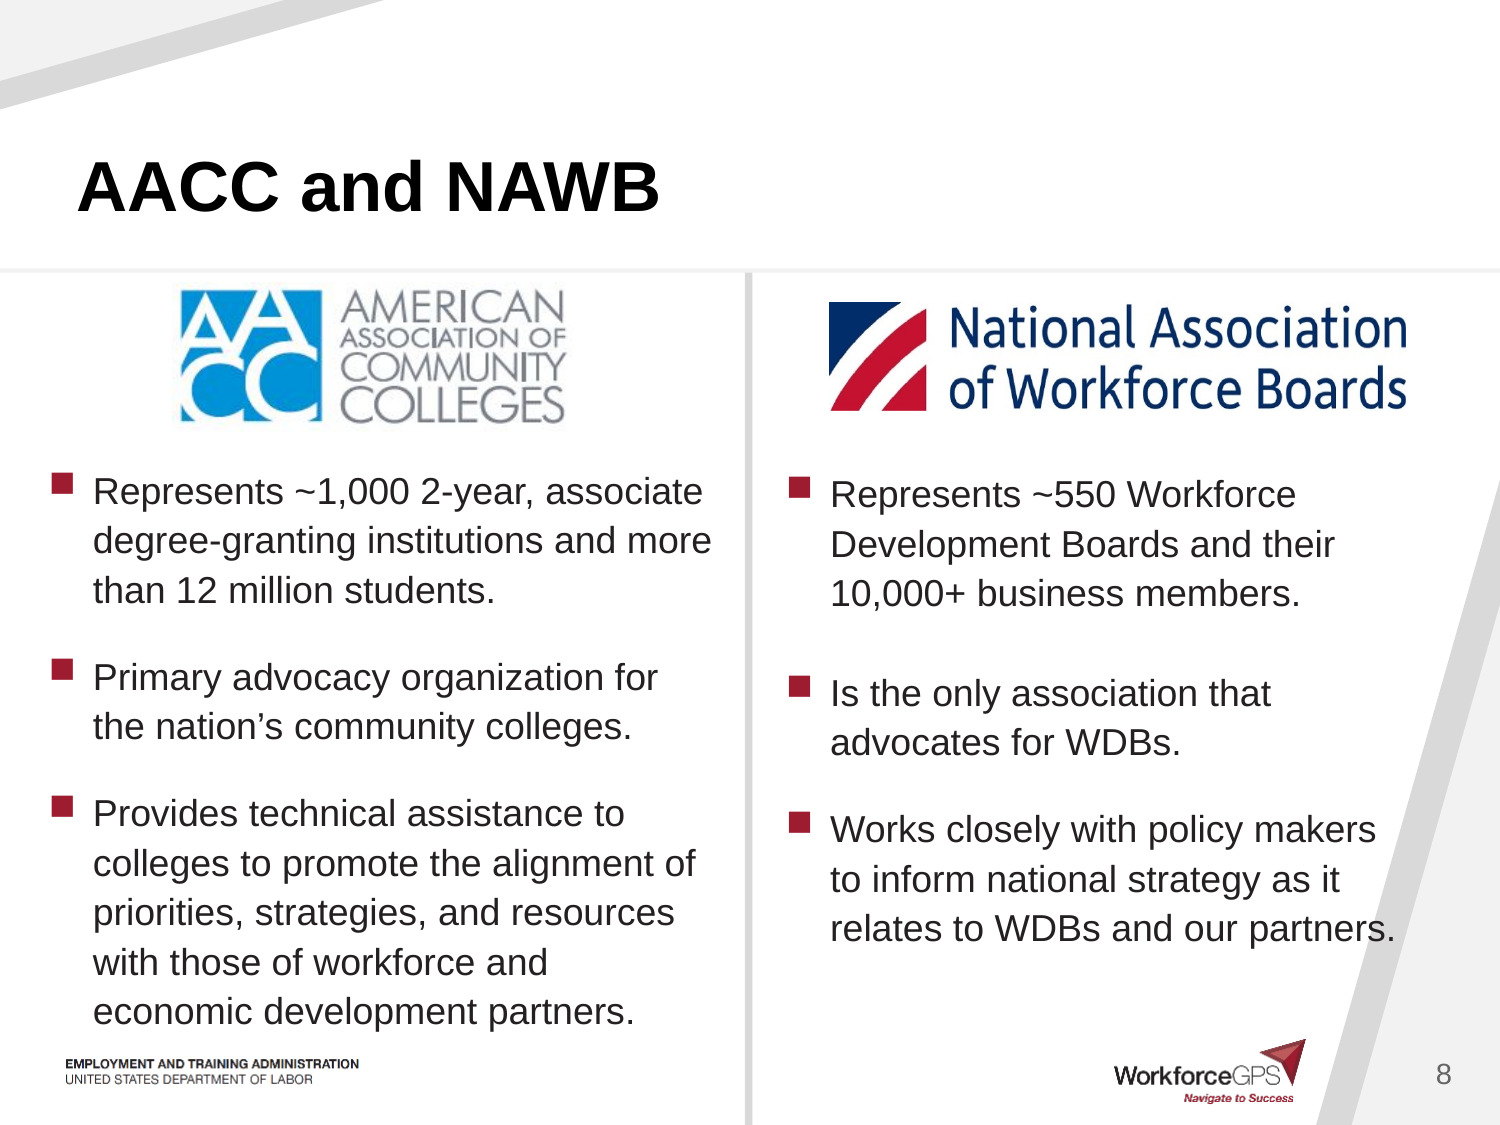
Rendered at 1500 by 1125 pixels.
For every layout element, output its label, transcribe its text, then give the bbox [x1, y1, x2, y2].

picture [829, 302, 1406, 411]
slide_number 8 [1343, 1042, 1468, 1103]
list Represents ~1,000 2-year, associate degree-granting institutions and more than 12 million students. Primary advocacy organization for the nation’s community colleges. Provides technical assistance to colleges to promote the alignment of priorities, strategies, and resources with those of workforce and economic development partners. [32, 454, 730, 1043]
picture [172, 282, 574, 432]
picture [1112, 1073, 1308, 1105]
list Represents ~550 Workforce Development Boards and their 10,000+ business members. Is the only association that advocates for WDBs. Works closely with policy makers to inform national strategy as it relates to WDBs and our partners. [770, 269, 1425, 1073]
title AACC and NAWB [61, 61, 1367, 234]
picture [59, 1053, 370, 1092]
